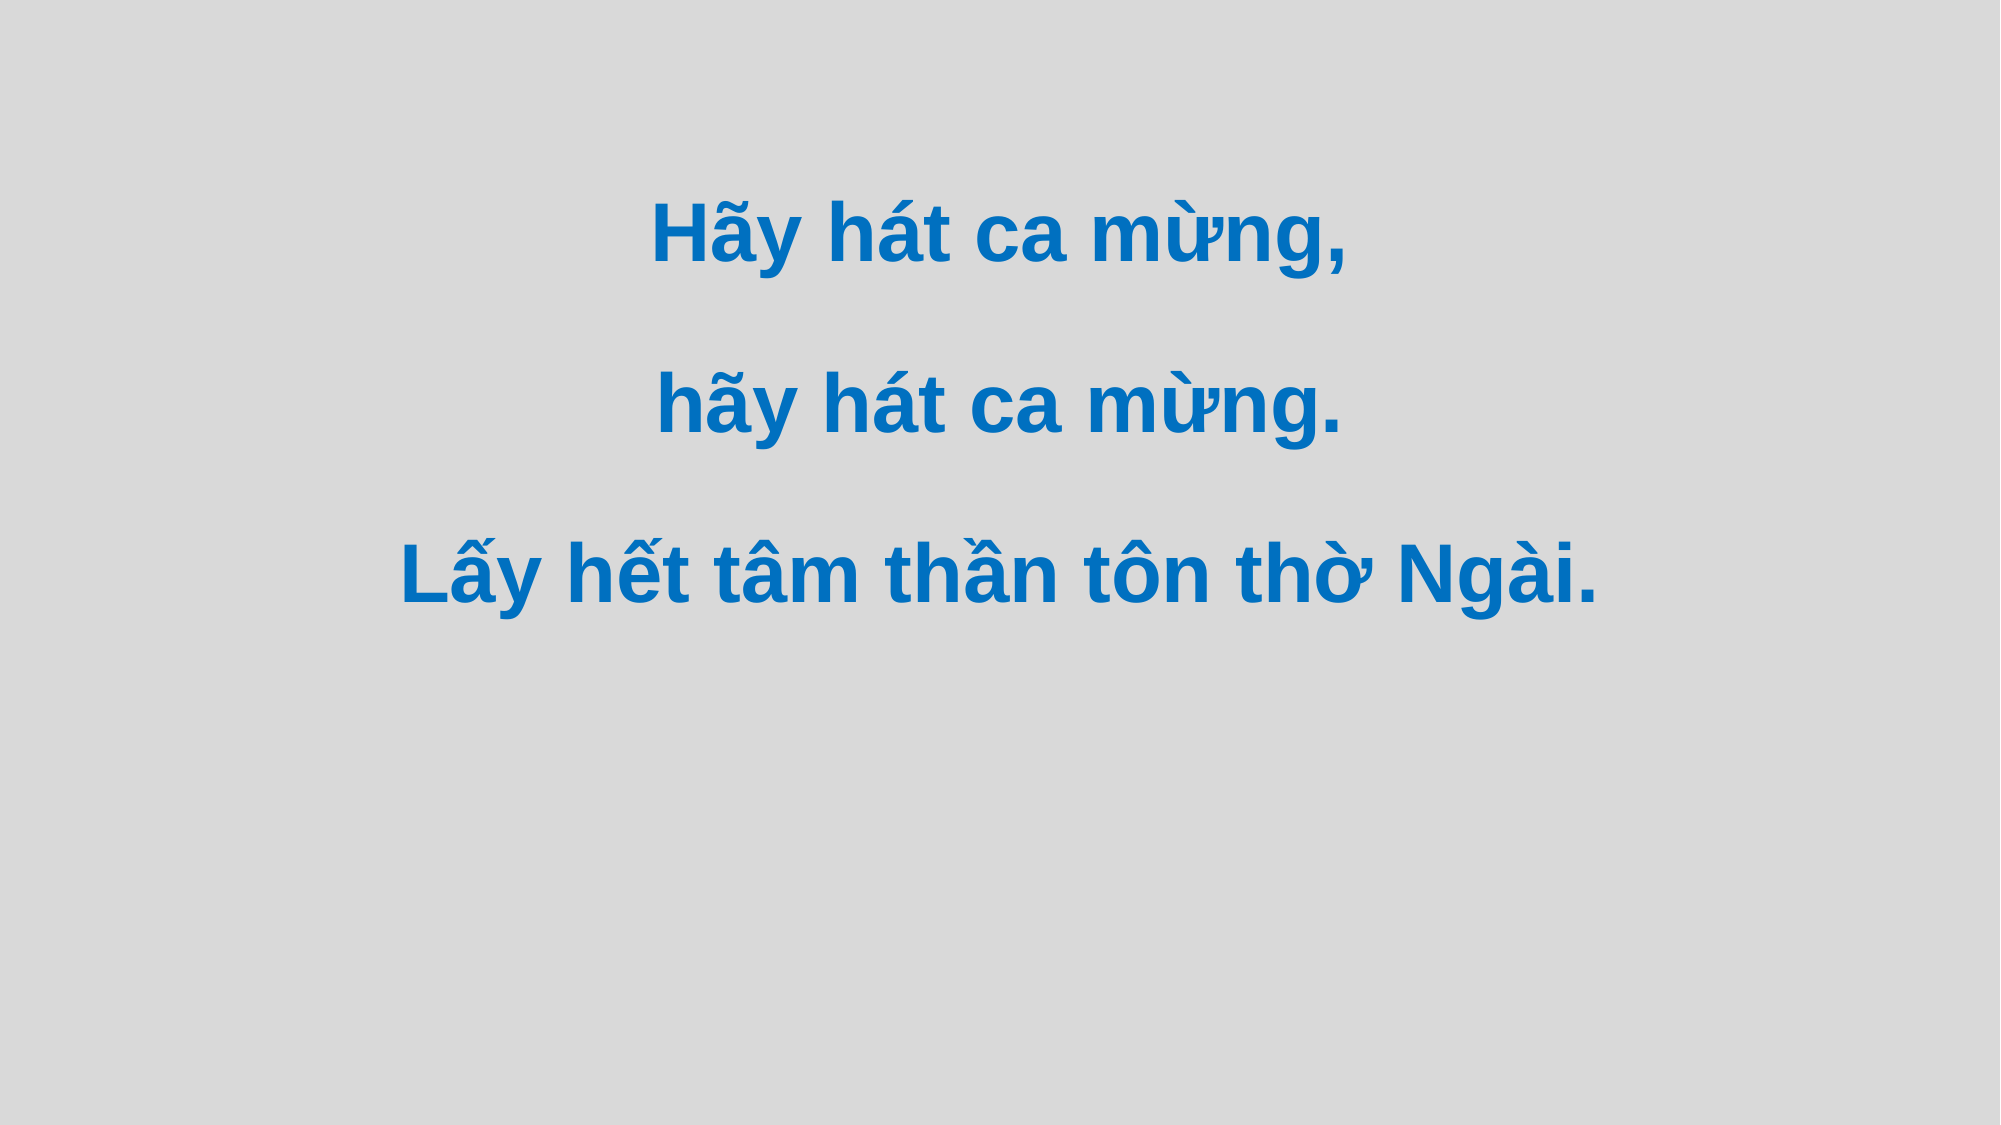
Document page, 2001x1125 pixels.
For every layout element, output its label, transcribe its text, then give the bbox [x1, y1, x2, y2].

list Hãy hát ca mừng, hãy hát ca mừng. Lấy hết tâm thần tôn thờ Ngài. [0, 0, 2000, 1125]
